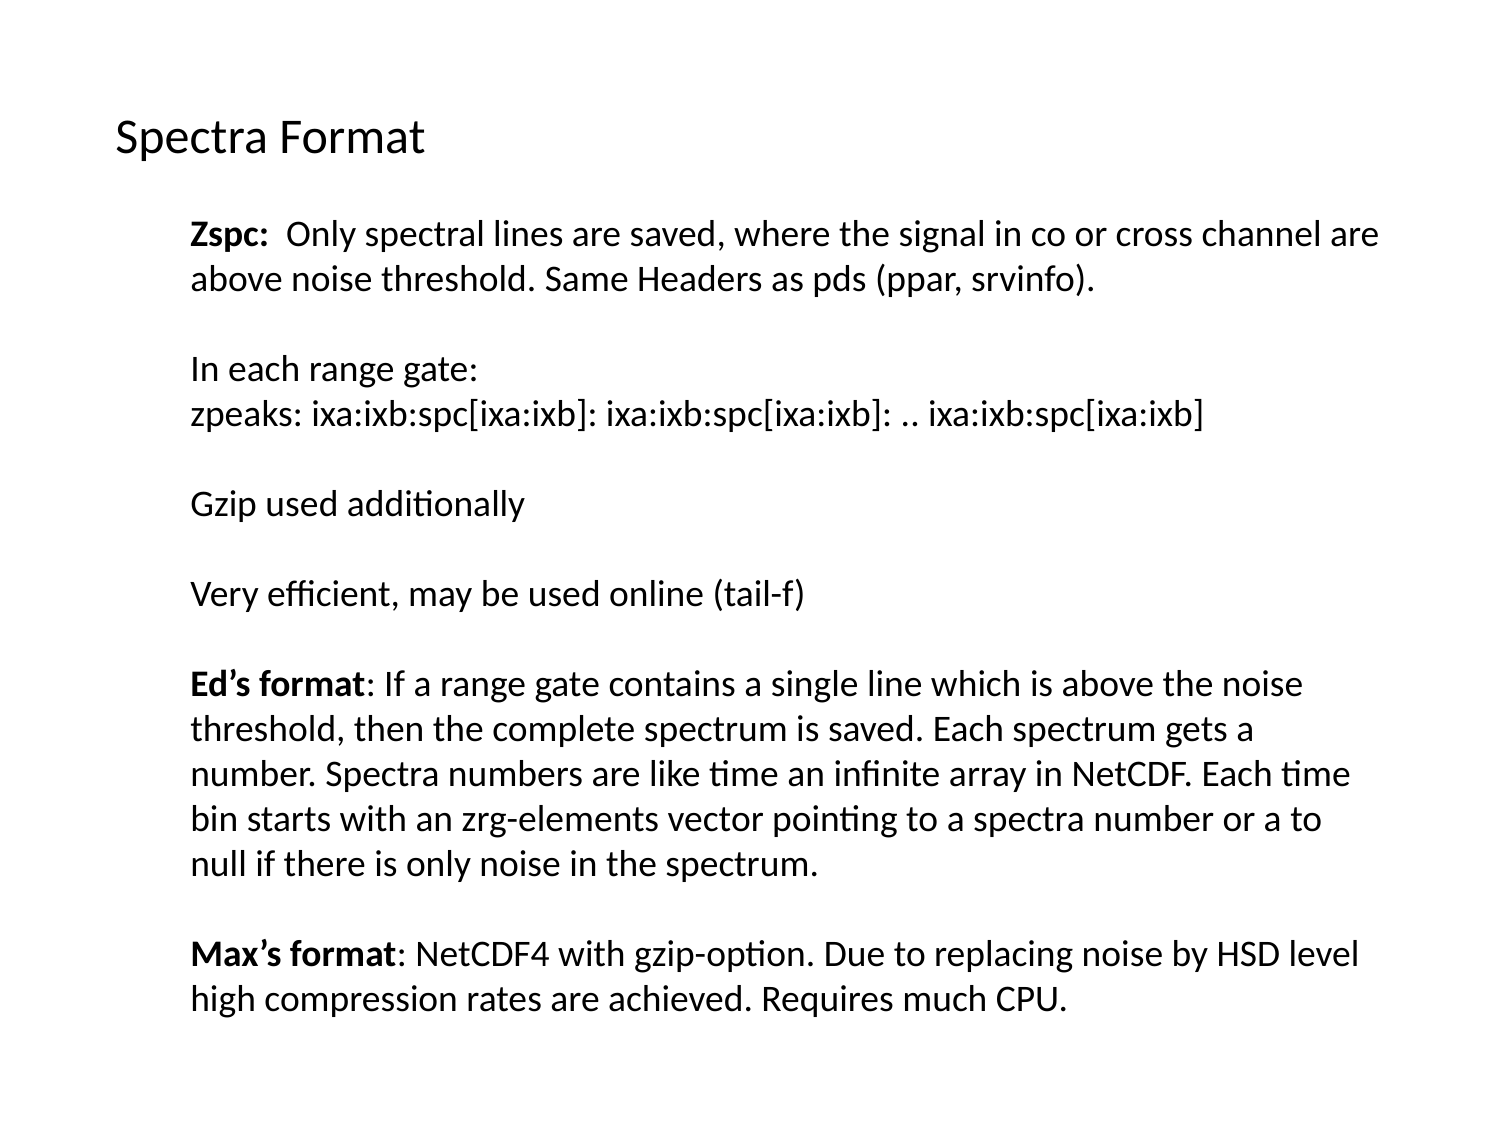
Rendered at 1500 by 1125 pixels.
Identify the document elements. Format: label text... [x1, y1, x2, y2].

text_box Spectra Format Zspc: Only spectral lines are saved, where the signal in co or cross channel are above noise threshold. Same Headers as pds (ppar, srvinfo). In each range gate: zpeaks: ixa:ixb:spc[ixa:ixb]: ixa:ixb:spc[ixa:ixb]: .. ixa:ixb:spc[ixa:ixb] Gzip used additionally Very efficient, may be used online (tail-f) Ed’s format: If a range gate contains a single line which is above the noise threshold, then the complete spectrum is saved. Each spectrum gets a number. Spectra numbers are like time an infinite array in NetCDF. Each time bin starts with an zrg-elements vector pointing to a spectra number or a to null if there is only noise in the spectrum. Max’s format: NetCDF4 with gzip-option. Due to replacing noise by HSD level high compression rates are achieved. Requires much CPU. [100, 96, 1403, 1116]
